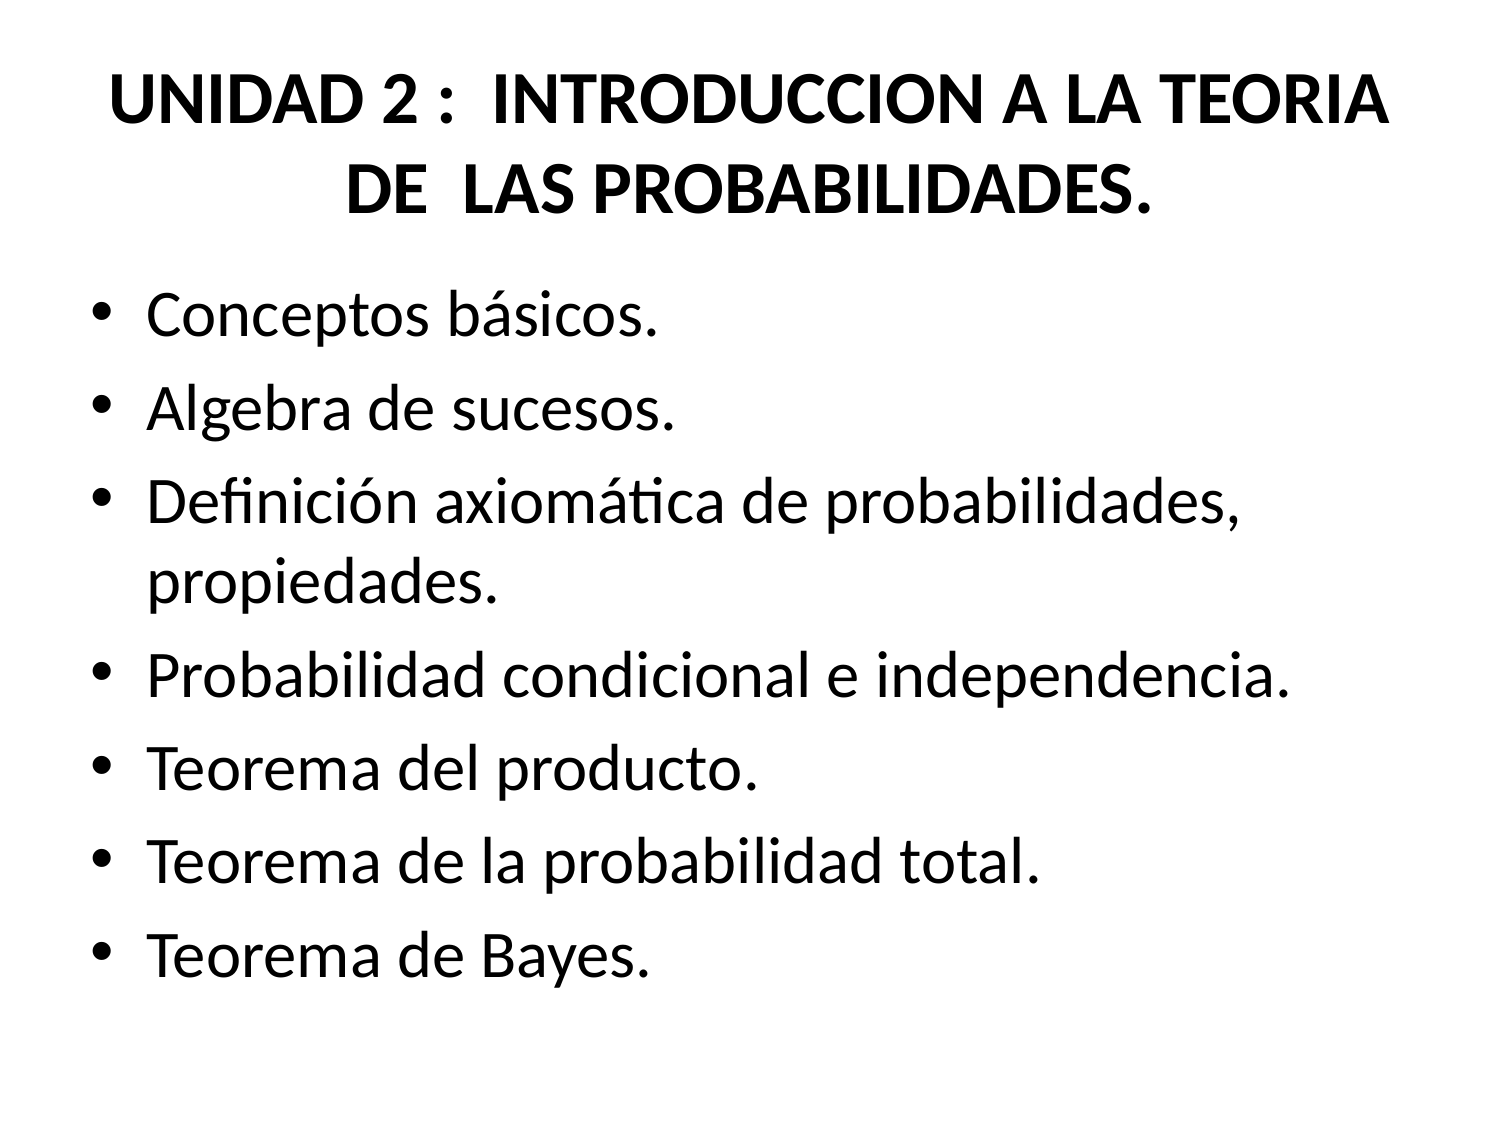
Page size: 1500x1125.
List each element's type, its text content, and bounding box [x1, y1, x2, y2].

list Conceptos básicos. Algebra de sucesos. Definición axiomática de probabilidades, propiedades. Probabilidad condicional e independencia. Teorema del producto. Teorema de la probabilidad total. Teorema de Bayes. [75, 262, 1425, 1005]
title UNIDAD 2 : INTRODUCCION A LA TEORIA DE LAS PROBABILIDADES. [75, 45, 1425, 233]
